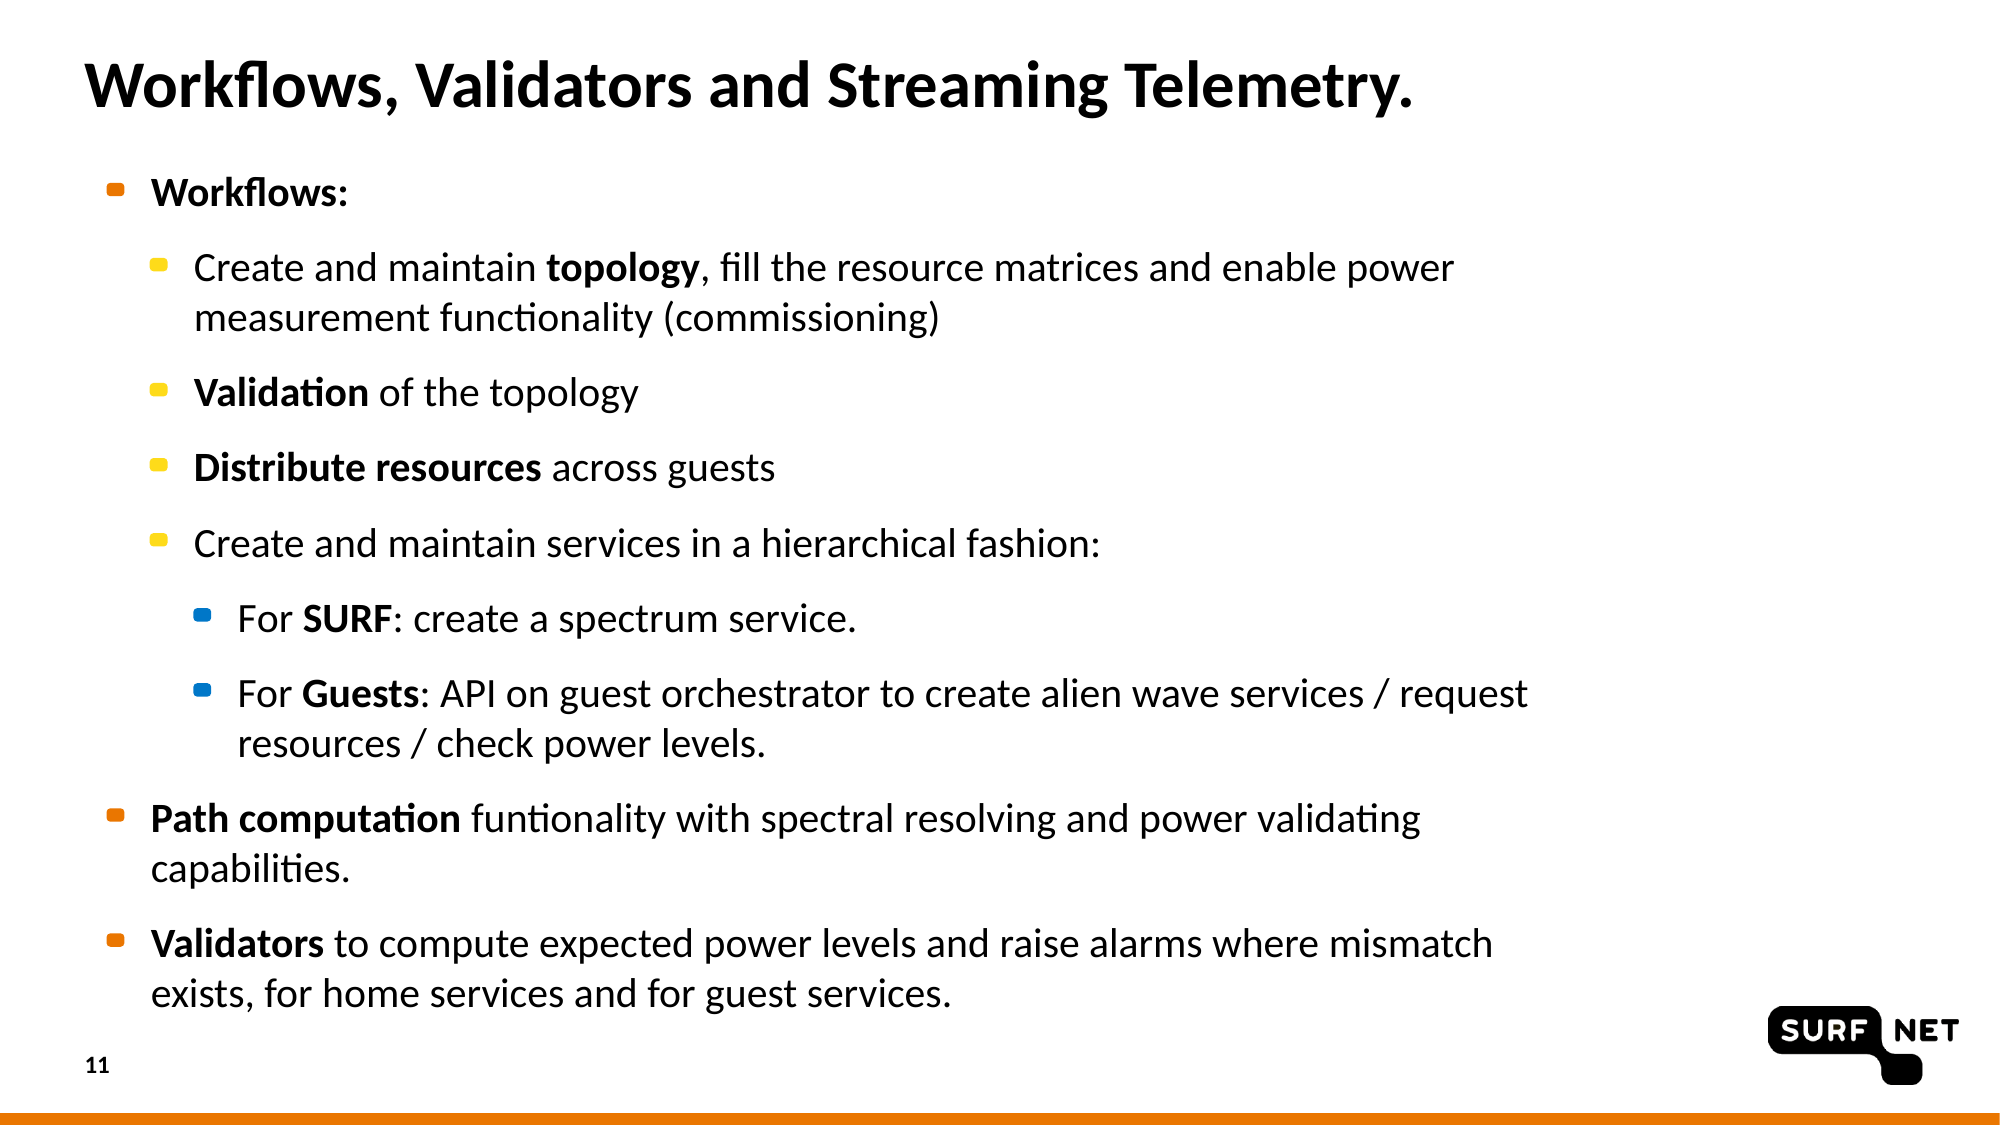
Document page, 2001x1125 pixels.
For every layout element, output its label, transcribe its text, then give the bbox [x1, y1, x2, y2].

list Workflows: Create and maintain topology, fill the resource matrices and enable power measurement functionality (commissioning) Validation of the topology Distribute resources across guests Create and maintain services in a hierarchical fashion: For SURF: create a spectrum service. For Guests: API on guest orchestrator to create alien wave services / request resources / check power levels. Path computation funtionality with spectral resolving and power validating capabilities. Validators to compute expected power levels and raise alarms where mismatch exists, for home services and for guest services. [106, 165, 1579, 1046]
slide_number 11 [84, 1045, 149, 1082]
title Workflows, Validators and Streaming Telemetry. [85, 44, 1914, 144]
picture [1768, 1006, 1959, 1085]
